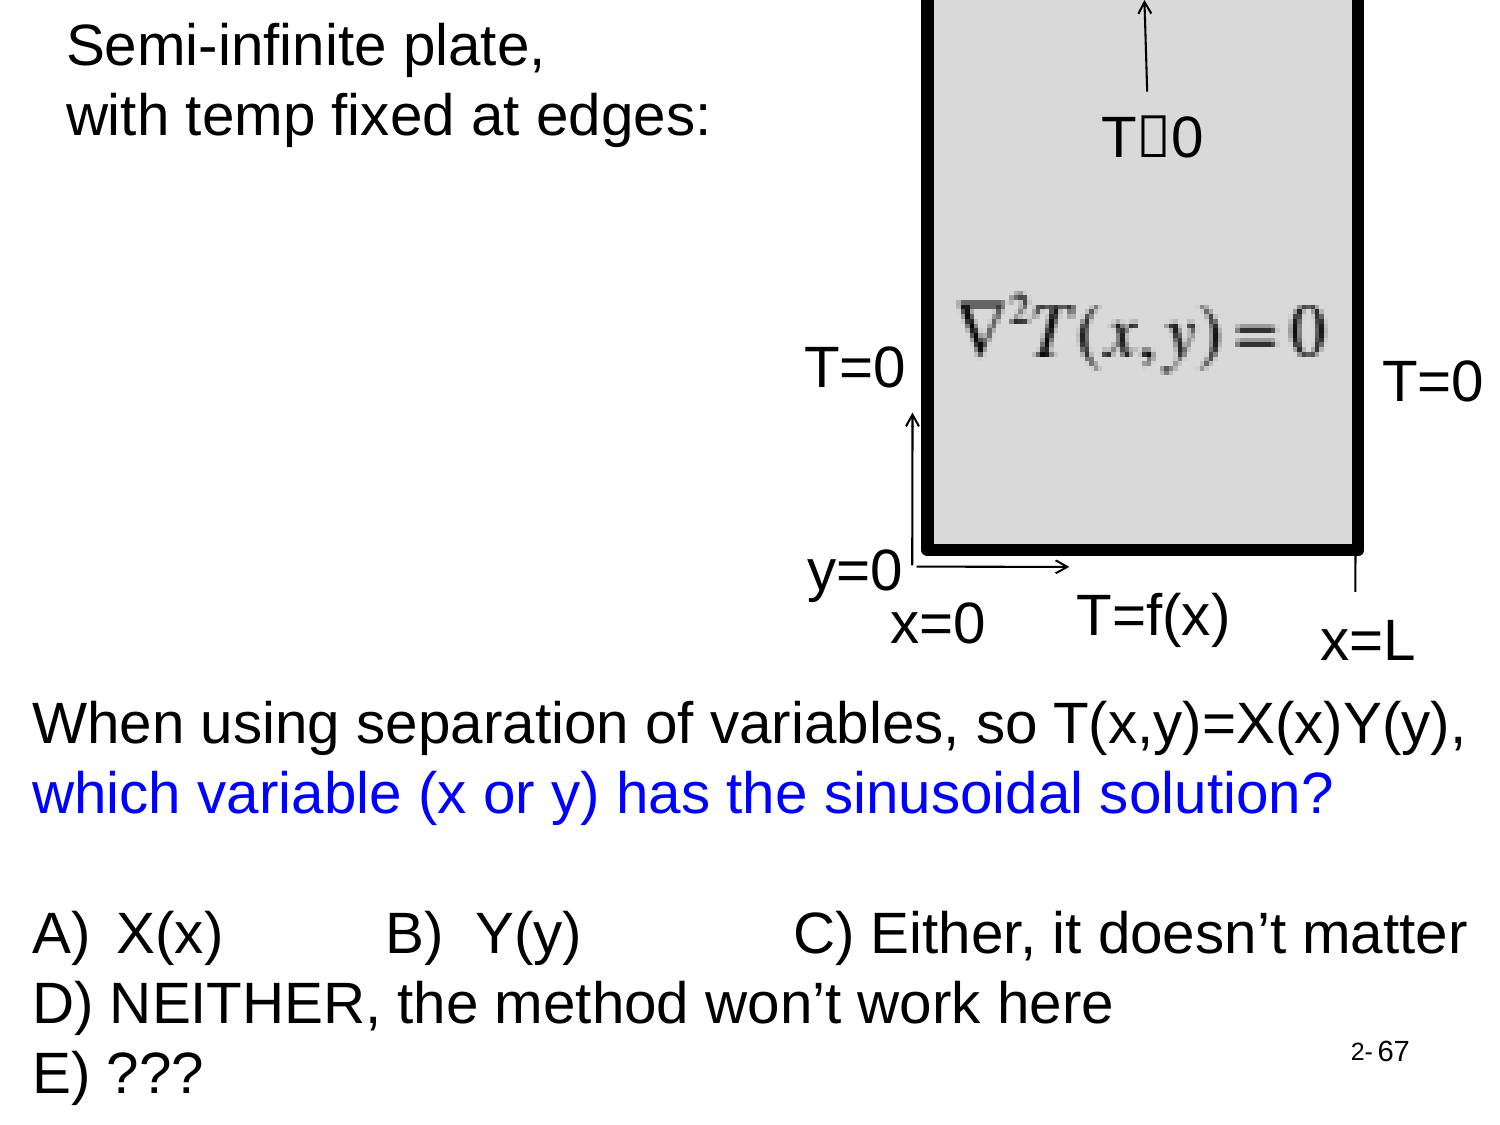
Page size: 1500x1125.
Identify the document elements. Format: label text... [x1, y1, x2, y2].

text_box T=0 [789, 322, 922, 407]
text_box T=0 [1367, 336, 1500, 421]
text_box Semi-infinite plate, with temp fixed at edges: [51, 0, 728, 155]
text_box When using separation of variables, so T(x,y)=X(x)Y(y), which variable (x or y) has the sinusoidal solution? X(x) B) Y(y) C) Either, it doesn’t matter D) NEITHER, the method won’t work here E) ??? [17, 677, 1485, 1113]
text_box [1099, 44, 1192, 48]
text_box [947, 277, 1334, 382]
text_box x=0 [875, 577, 1002, 663]
text_box y=0 [792, 525, 918, 610]
text_box x=L [1305, 594, 1431, 677]
text_box T0 [1086, 91, 1219, 177]
text_box T=f(x) [1061, 569, 1246, 655]
text_box [927, 0, 1359, 550]
